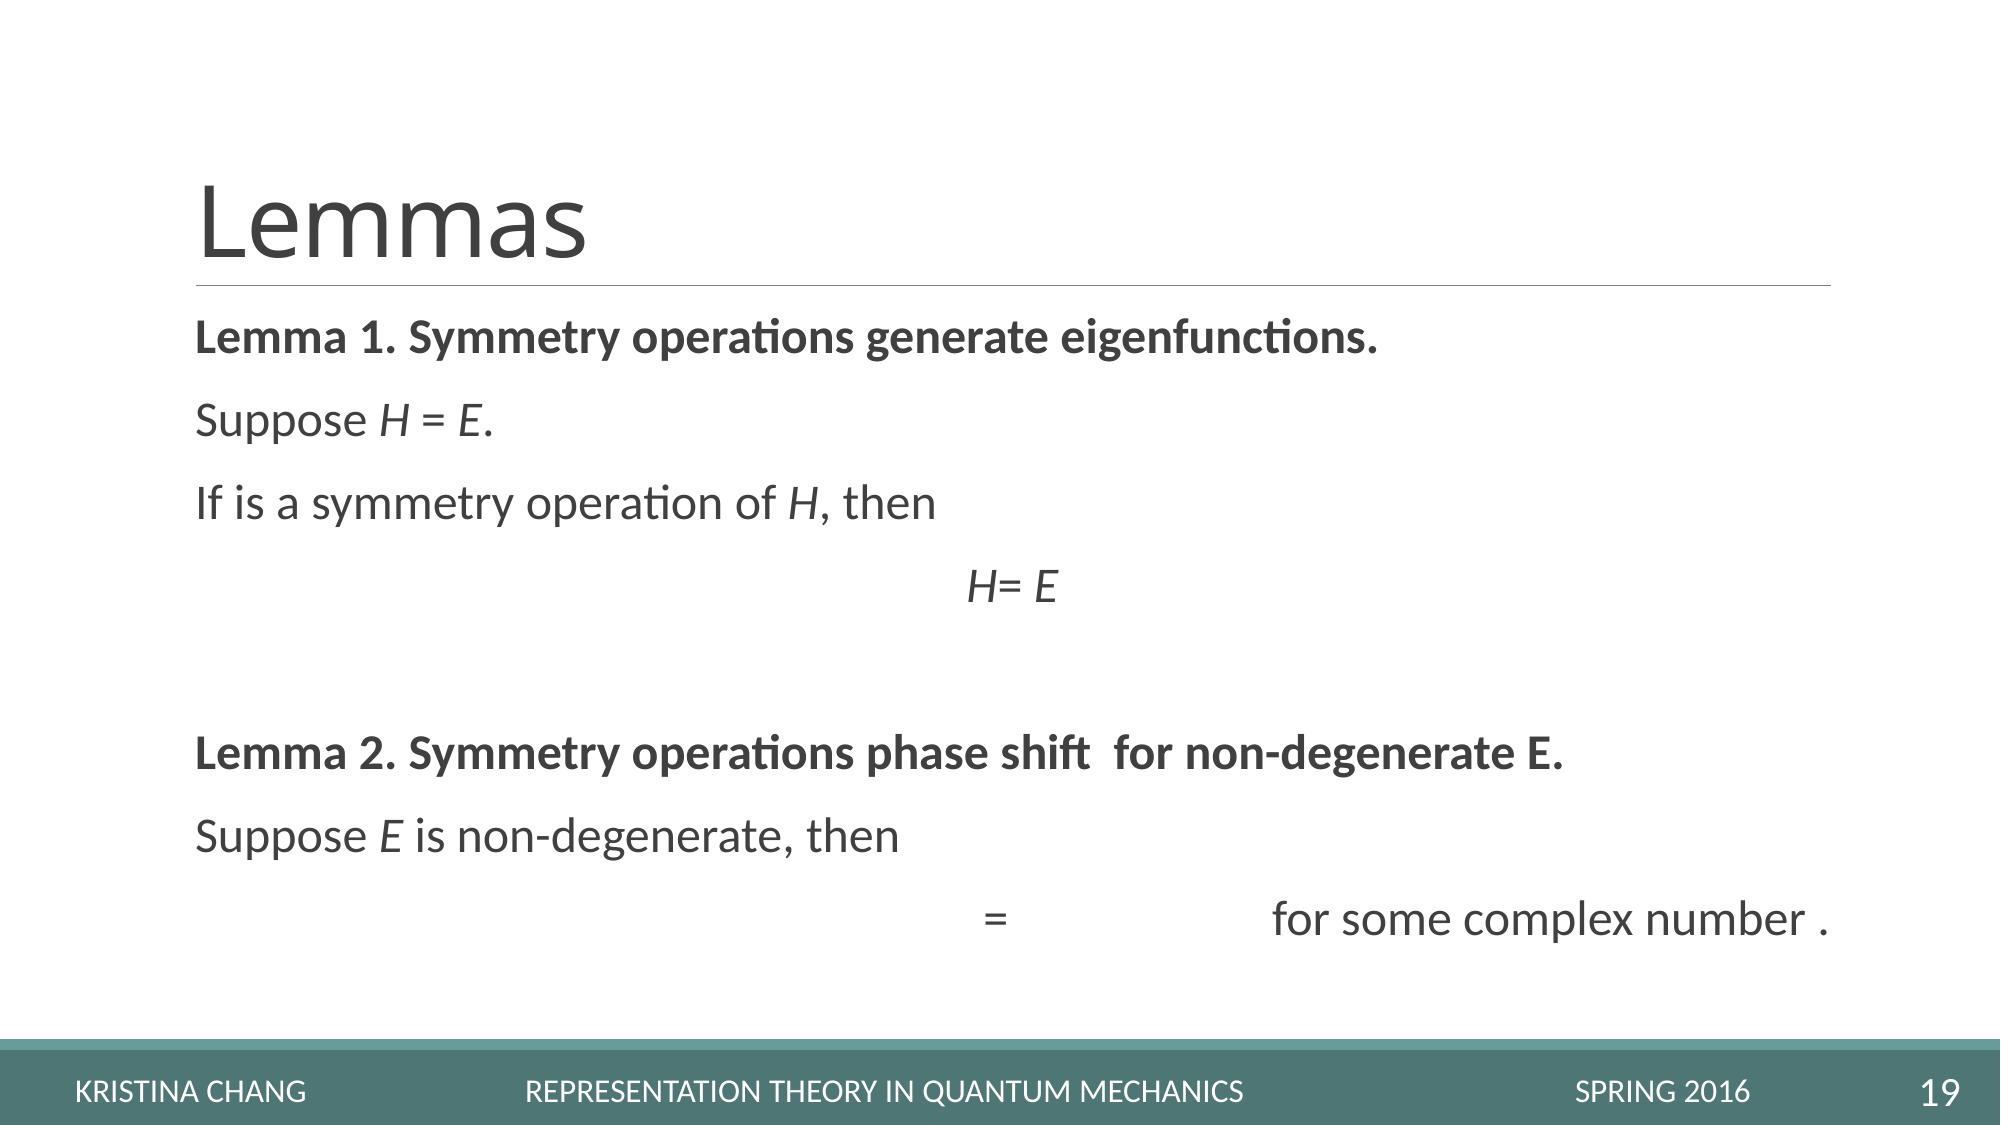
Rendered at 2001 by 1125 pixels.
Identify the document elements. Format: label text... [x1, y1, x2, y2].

slide_number 19 [1760, 1059, 1976, 1120]
footer Kristina chang Representation Theory in quantum mechanics Spring 2016 [44, 1059, 1760, 1120]
title Lemmas [180, 47, 1830, 285]
